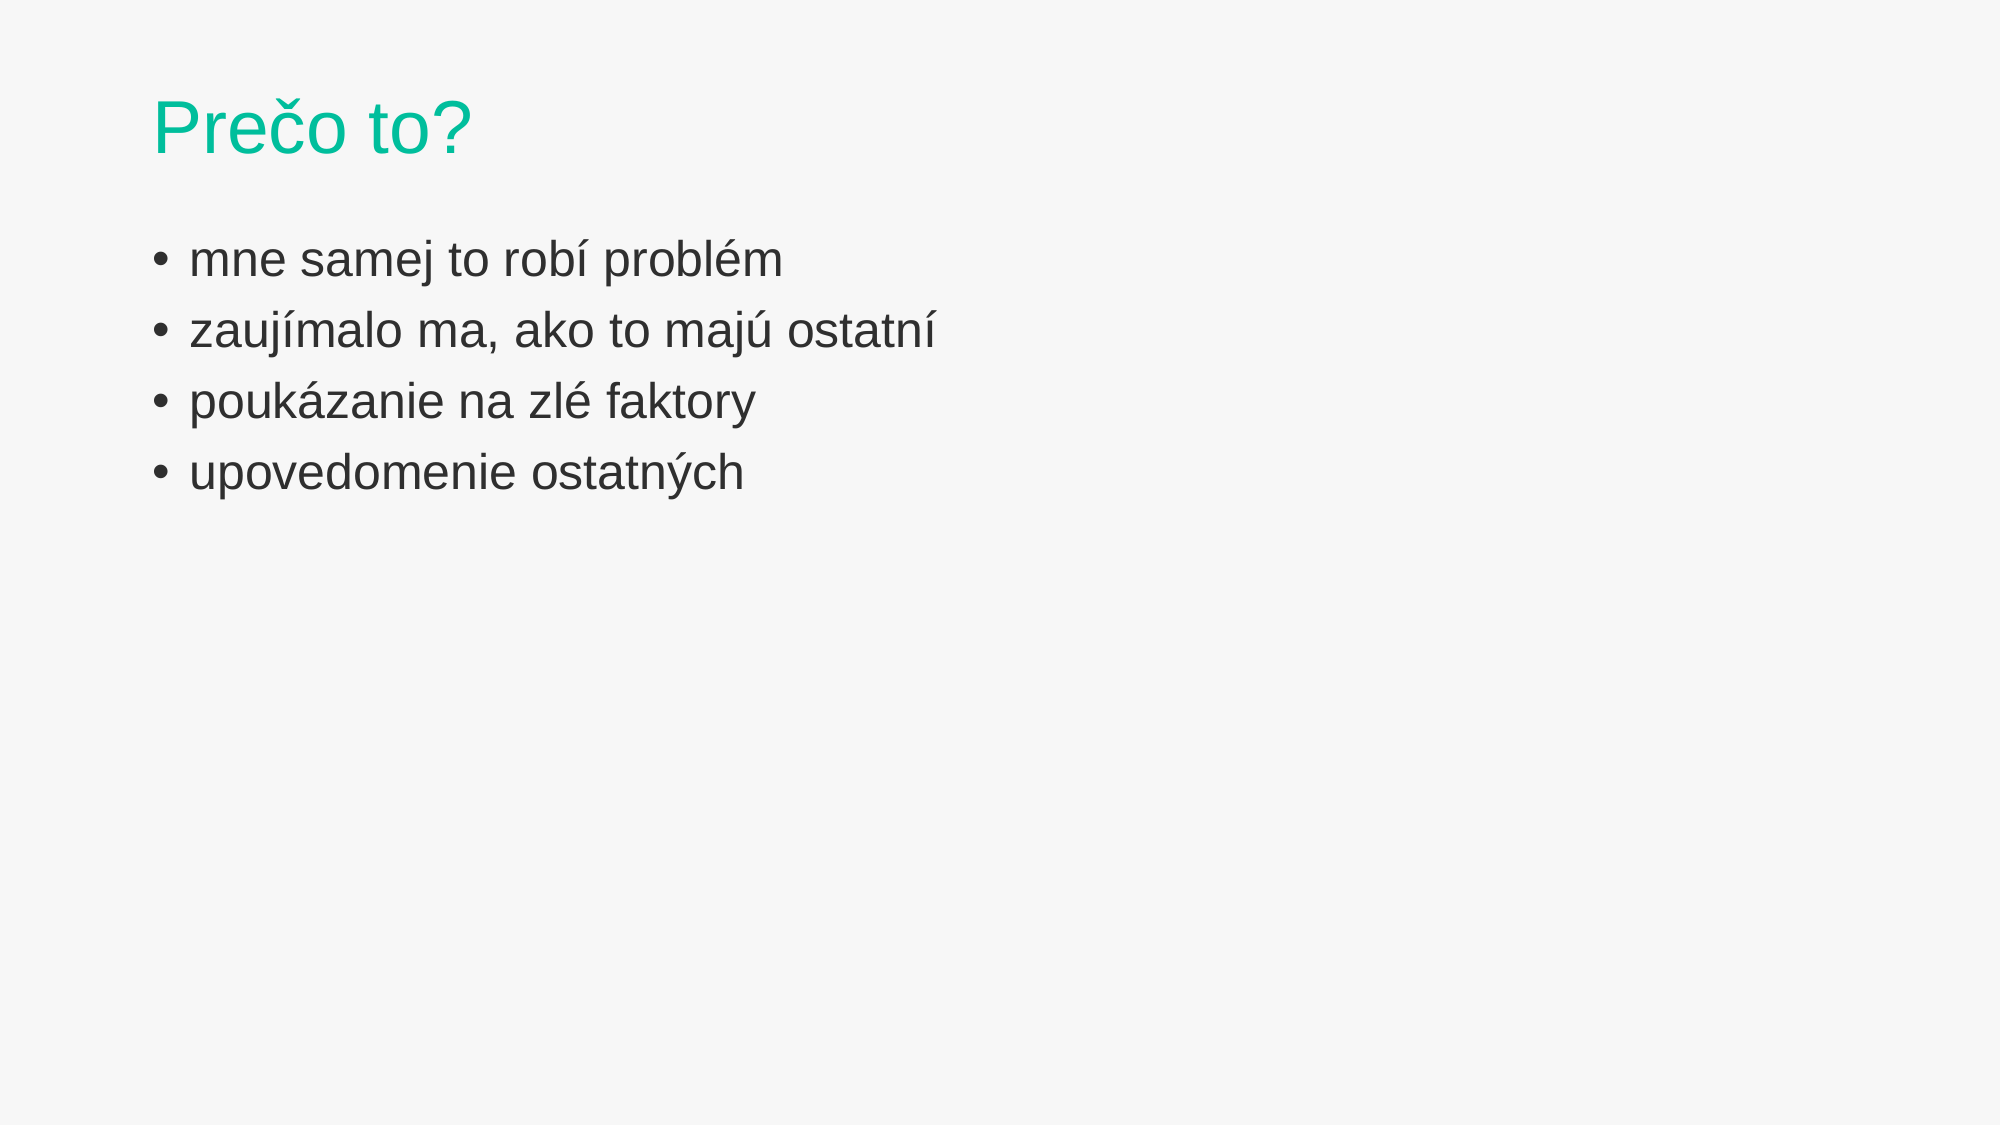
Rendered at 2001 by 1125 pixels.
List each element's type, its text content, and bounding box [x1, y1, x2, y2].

text_box mne samej to robí problém zaujímalo ma, ako to majú ostatní poukázanie na zlé faktory upovedomenie ostatných [137, 228, 1906, 1040]
text_box Prečo to? [137, 59, 1863, 203]
